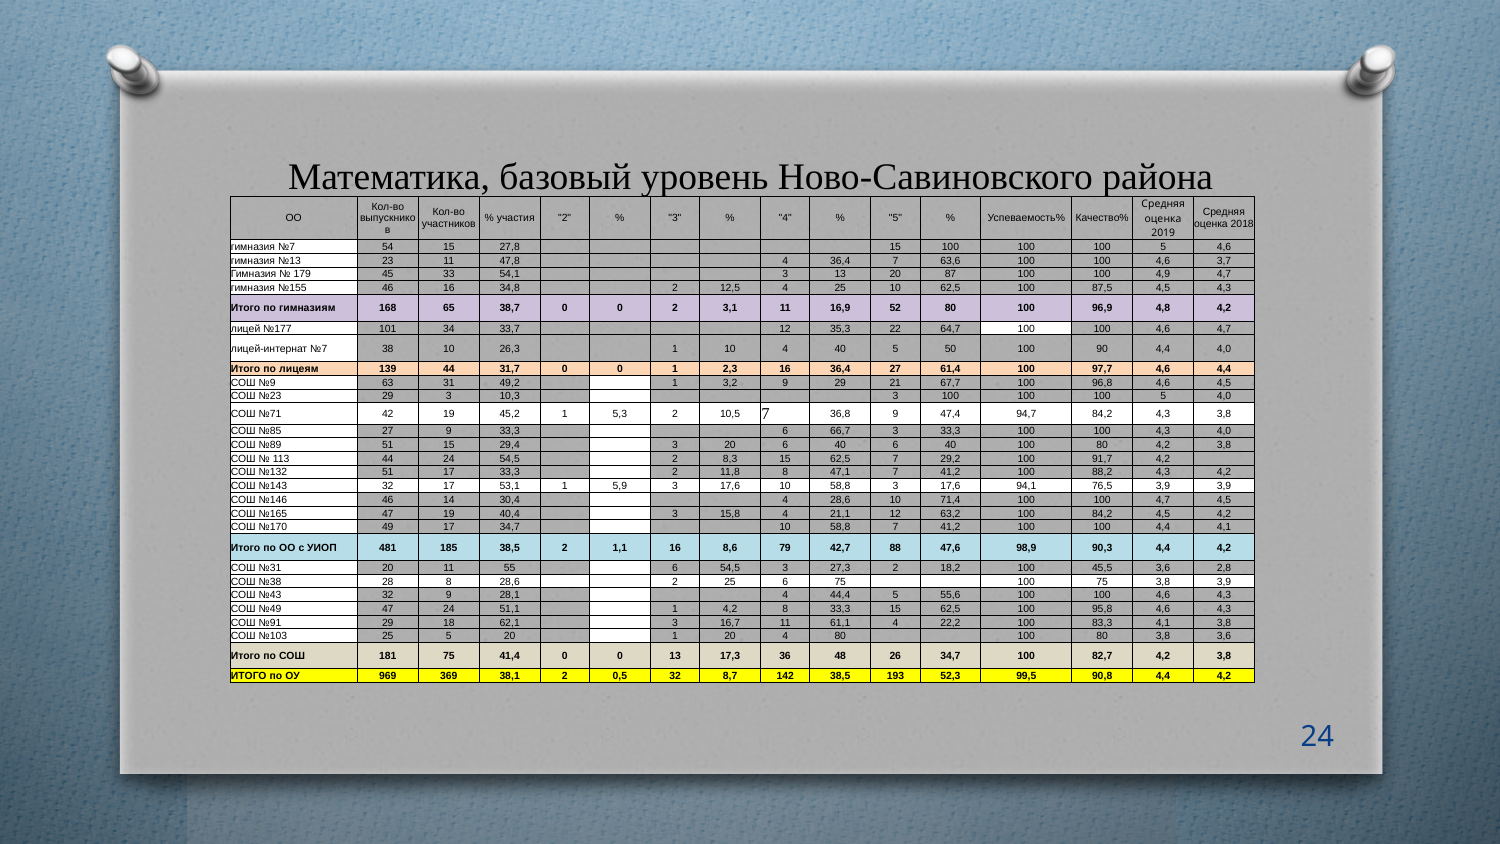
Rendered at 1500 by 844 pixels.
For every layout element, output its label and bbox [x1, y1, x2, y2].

table_cell [810, 669, 870, 682]
table_cell [358, 534, 418, 560]
table_cell [700, 466, 760, 478]
table_cell [480, 588, 540, 601]
table_cell [1194, 403, 1254, 424]
table_cell [358, 438, 418, 451]
table_cell [541, 281, 589, 294]
table_cell [541, 616, 589, 628]
table_cell [1194, 362, 1254, 375]
table_cell [651, 254, 699, 267]
table_cell [651, 390, 699, 402]
table_cell [590, 507, 650, 519]
table_cell [358, 268, 418, 280]
table_cell [1133, 507, 1193, 519]
table_cell [761, 254, 809, 267]
table_cell [231, 493, 357, 506]
table_cell [981, 629, 1071, 642]
table_header [871, 197, 920, 239]
table_cell [871, 669, 920, 682]
table_cell [358, 575, 418, 587]
table_cell [1133, 362, 1193, 375]
table_cell [1072, 643, 1132, 668]
table_cell [590, 403, 650, 424]
table_cell [590, 575, 650, 587]
table_cell [419, 376, 479, 389]
table_cell [590, 335, 650, 361]
table_cell [1133, 281, 1193, 294]
table_cell [480, 629, 540, 642]
table_cell [419, 295, 479, 321]
table_cell [590, 254, 650, 267]
table_cell [1072, 561, 1132, 574]
table_cell [231, 376, 357, 389]
table_cell [810, 281, 870, 294]
table_cell [1133, 643, 1193, 668]
table_cell [480, 335, 540, 361]
table_cell [590, 643, 650, 668]
table_cell [541, 479, 589, 492]
table_cell [761, 561, 809, 574]
table_cell [231, 588, 357, 601]
table_cell [419, 240, 479, 253]
table_cell [480, 616, 540, 628]
table_cell [651, 602, 699, 615]
table_cell [541, 520, 589, 533]
table_cell [590, 493, 650, 506]
table_cell [231, 425, 357, 437]
table_cell [480, 575, 540, 587]
table_cell [1072, 575, 1132, 587]
table_cell [871, 425, 920, 437]
table_cell [358, 561, 418, 574]
table_cell [810, 452, 870, 465]
table_cell [480, 295, 540, 321]
table_cell [1194, 616, 1254, 628]
table_cell [1072, 438, 1132, 451]
table_cell [921, 629, 980, 642]
table_cell [1072, 268, 1132, 280]
table_cell [541, 466, 589, 478]
table_cell [419, 362, 479, 375]
table_cell [981, 669, 1071, 682]
table_cell [761, 588, 809, 601]
table_cell [651, 479, 699, 492]
table_cell [1194, 669, 1254, 682]
table_cell [541, 335, 589, 361]
table_cell [651, 438, 699, 451]
table_cell [651, 362, 699, 375]
table_cell [921, 616, 980, 628]
table_cell [1194, 438, 1254, 451]
table_header [700, 197, 760, 239]
table_cell [761, 643, 809, 668]
table_cell [651, 452, 699, 465]
table_cell [921, 479, 980, 492]
table_cell [921, 493, 980, 506]
table_cell [231, 629, 357, 642]
table_cell [541, 295, 589, 321]
table_cell [871, 561, 920, 574]
table_cell [480, 452, 540, 465]
table_cell [810, 335, 870, 361]
table_cell [651, 588, 699, 601]
table_cell [871, 493, 920, 506]
table_cell [700, 616, 760, 628]
table_cell [651, 493, 699, 506]
table_cell [419, 335, 479, 361]
table_cell [1133, 575, 1193, 587]
table_cell [651, 507, 699, 519]
table_cell [921, 438, 980, 451]
table_cell [1133, 425, 1193, 437]
table_cell [541, 507, 589, 519]
table_header [419, 197, 479, 239]
table_cell [1133, 520, 1193, 533]
table_cell [419, 254, 479, 267]
table_cell [231, 561, 357, 574]
table_cell [651, 534, 699, 560]
table_cell [590, 520, 650, 533]
table_cell [1072, 281, 1132, 294]
table_cell [981, 322, 1071, 334]
table_cell [700, 669, 760, 682]
table_cell [921, 335, 980, 361]
table_cell [871, 438, 920, 451]
table_cell [231, 643, 357, 668]
table_cell [231, 507, 357, 519]
table_header [231, 197, 357, 239]
table_cell [810, 479, 870, 492]
table_cell [480, 602, 540, 615]
table_cell [810, 268, 870, 280]
table_cell [810, 438, 870, 451]
table_cell [700, 335, 760, 361]
table_cell [921, 507, 980, 519]
table_cell [981, 268, 1071, 280]
table_cell [871, 616, 920, 628]
table_cell [700, 493, 760, 506]
table_cell [700, 403, 760, 424]
table_cell [358, 254, 418, 267]
table_cell [981, 507, 1071, 519]
table_cell [871, 281, 920, 294]
table_cell [810, 561, 870, 574]
table_cell [231, 295, 357, 321]
table_header [651, 197, 699, 239]
table_cell [541, 438, 589, 451]
table_cell [1194, 390, 1254, 402]
table_cell [761, 403, 809, 424]
table_cell [590, 479, 650, 492]
table_cell [541, 629, 589, 642]
table_cell [1194, 466, 1254, 478]
table_cell [590, 466, 650, 478]
table_cell [541, 643, 589, 668]
table_cell [1133, 561, 1193, 574]
table_cell [761, 520, 809, 533]
table_header [810, 197, 870, 239]
table_cell [700, 362, 760, 375]
table_cell [1194, 268, 1254, 280]
table_cell [761, 322, 809, 334]
table_cell [590, 602, 650, 615]
table_cell [1194, 240, 1254, 253]
table_cell [1194, 588, 1254, 601]
table_cell [981, 616, 1071, 628]
table_cell [419, 588, 479, 601]
table_cell [1194, 322, 1254, 334]
table_cell [419, 534, 479, 560]
table_cell [651, 295, 699, 321]
table_cell [921, 295, 980, 321]
table_cell [419, 452, 479, 465]
table_cell [480, 493, 540, 506]
table_header [480, 197, 540, 239]
table_cell [1072, 295, 1132, 321]
table_cell [700, 507, 760, 519]
table_cell [921, 254, 980, 267]
table_cell [419, 629, 479, 642]
table_cell [1133, 452, 1193, 465]
table_cell [1072, 479, 1132, 492]
table_cell [1133, 438, 1193, 451]
table_cell [1072, 240, 1132, 253]
table_cell [921, 452, 980, 465]
table_cell [651, 643, 699, 668]
table_cell [1072, 507, 1132, 519]
table_cell [921, 602, 980, 615]
table_cell [761, 669, 809, 682]
table_cell [1072, 602, 1132, 615]
table_cell [700, 438, 760, 451]
table_cell [981, 295, 1071, 321]
table_cell [981, 240, 1071, 253]
table_cell [981, 376, 1071, 389]
table_cell [810, 520, 870, 533]
table_cell [1072, 588, 1132, 601]
table_cell [761, 425, 809, 437]
table_cell [810, 507, 870, 519]
table_cell [981, 403, 1071, 424]
table_cell [700, 376, 760, 389]
table_cell [761, 602, 809, 615]
table_cell [231, 254, 357, 267]
picture [80, 18, 192, 119]
table_cell [761, 362, 809, 375]
table_cell [480, 362, 540, 375]
table_cell [590, 588, 650, 601]
table_cell [480, 281, 540, 294]
table_cell [761, 335, 809, 361]
table_cell [1194, 254, 1254, 267]
table_cell [590, 616, 650, 628]
table_cell [700, 254, 760, 267]
table_cell [1072, 534, 1132, 560]
table_cell [419, 322, 479, 334]
table_cell [480, 268, 540, 280]
table_cell [1194, 643, 1254, 668]
table_cell [700, 479, 760, 492]
table_cell [1194, 335, 1254, 361]
table_cell [358, 240, 418, 253]
table_cell [871, 403, 920, 424]
table_cell [871, 268, 920, 280]
table_cell [231, 520, 357, 533]
table_cell [1072, 616, 1132, 628]
table_cell [1133, 376, 1193, 389]
table_cell [1133, 588, 1193, 601]
table_header [761, 197, 809, 239]
table_header [1072, 197, 1132, 239]
table_cell [358, 466, 418, 478]
table_cell [231, 240, 357, 253]
table_cell [981, 425, 1071, 437]
table_cell [921, 240, 980, 253]
table_cell [419, 643, 479, 668]
table_cell [541, 254, 589, 267]
table_cell [981, 254, 1071, 267]
table_cell [651, 335, 699, 361]
table_cell [419, 616, 479, 628]
table_cell [419, 268, 479, 280]
table_cell [871, 534, 920, 560]
table_cell [1072, 466, 1132, 478]
table_cell [231, 616, 357, 628]
table_cell [1194, 629, 1254, 642]
table_cell [541, 534, 589, 560]
table_cell [871, 643, 920, 668]
table_cell [761, 466, 809, 478]
table_cell [810, 240, 870, 253]
table_cell [358, 281, 418, 294]
table_cell [231, 669, 357, 682]
table_cell [480, 425, 540, 437]
table_cell [921, 643, 980, 668]
table_cell [1194, 425, 1254, 437]
table_cell [231, 534, 357, 560]
table_cell [1072, 362, 1132, 375]
table_cell [1072, 390, 1132, 402]
table_cell [1194, 452, 1254, 465]
table_cell [810, 493, 870, 506]
table_cell [590, 268, 650, 280]
table_cell [871, 575, 920, 587]
table_cell [590, 561, 650, 574]
table_cell [480, 438, 540, 451]
table_cell [1072, 322, 1132, 334]
table_cell [700, 295, 760, 321]
table_header [1133, 197, 1193, 239]
table_cell [810, 466, 870, 478]
table_cell [231, 403, 357, 424]
table_cell [419, 479, 479, 492]
table_cell [541, 561, 589, 574]
table_cell [590, 240, 650, 253]
table_cell [1133, 240, 1193, 253]
table_cell [1133, 268, 1193, 280]
table_cell [231, 438, 357, 451]
table_cell [871, 466, 920, 478]
table_cell [1133, 335, 1193, 361]
table_cell [419, 575, 479, 587]
table_cell [231, 602, 357, 615]
table_cell [981, 390, 1071, 402]
table_cell [921, 534, 980, 560]
table_cell [419, 438, 479, 451]
table_cell [590, 425, 650, 437]
table_cell [700, 452, 760, 465]
table_cell [810, 629, 870, 642]
table_cell [1194, 561, 1254, 574]
table_cell [810, 322, 870, 334]
table_cell [871, 629, 920, 642]
table_cell [480, 534, 540, 560]
table_cell [810, 362, 870, 375]
table_cell [871, 452, 920, 465]
table_cell [1133, 629, 1193, 642]
table_cell [590, 629, 650, 642]
table_cell [590, 452, 650, 465]
table_cell [590, 390, 650, 402]
slide_number [1258, 714, 1350, 760]
picture [1322, 22, 1433, 121]
table_cell [541, 602, 589, 615]
table_cell [1194, 376, 1254, 389]
table_cell [358, 643, 418, 668]
table_cell [358, 602, 418, 615]
table_cell [700, 561, 760, 574]
table_cell [651, 281, 699, 294]
table_cell [419, 669, 479, 682]
table_cell [541, 362, 589, 375]
table_cell [419, 602, 479, 615]
table_cell [231, 281, 357, 294]
table_cell [1133, 390, 1193, 402]
table_cell [700, 281, 760, 294]
table_header [981, 197, 1071, 239]
table_cell [761, 507, 809, 519]
table_cell [480, 240, 540, 253]
table_cell [921, 575, 980, 587]
table_cell [231, 575, 357, 587]
table_cell [761, 493, 809, 506]
table_cell [590, 376, 650, 389]
table_cell [1133, 466, 1193, 478]
table_cell [981, 643, 1071, 668]
table_cell [419, 425, 479, 437]
table_cell [981, 588, 1071, 601]
table_cell [921, 403, 980, 424]
table_cell [480, 466, 540, 478]
table_cell [231, 322, 357, 334]
table_cell [358, 335, 418, 361]
table_cell [358, 520, 418, 533]
table_cell [810, 643, 870, 668]
table_cell [590, 362, 650, 375]
table_cell [700, 425, 760, 437]
table_cell [590, 295, 650, 321]
table_cell [1194, 520, 1254, 533]
table_cell [981, 281, 1071, 294]
table_cell [231, 466, 357, 478]
table_cell [810, 403, 870, 424]
table_cell [419, 403, 479, 424]
table_cell [921, 390, 980, 402]
table_cell [541, 268, 589, 280]
table_cell [480, 507, 540, 519]
table_header [590, 197, 650, 239]
table_cell [761, 281, 809, 294]
table_cell [541, 403, 589, 424]
table_cell [761, 438, 809, 451]
table_cell [871, 588, 920, 601]
table_cell [981, 534, 1071, 560]
table_cell [651, 403, 699, 424]
table_cell [981, 493, 1071, 506]
table_cell [761, 452, 809, 465]
table_cell [590, 281, 650, 294]
table_cell [700, 520, 760, 533]
table_cell [871, 322, 920, 334]
table_cell [480, 390, 540, 402]
table_cell [1133, 403, 1193, 424]
table_cell [480, 376, 540, 389]
table_cell [358, 493, 418, 506]
table_cell [871, 240, 920, 253]
table_cell [231, 390, 357, 402]
table_cell [700, 588, 760, 601]
table_cell [761, 575, 809, 587]
table_cell [541, 493, 589, 506]
table_cell [921, 376, 980, 389]
table_cell [1072, 254, 1132, 267]
table_cell [981, 438, 1071, 451]
table_cell [1133, 322, 1193, 334]
table_cell [1133, 254, 1193, 267]
table_cell [358, 362, 418, 375]
table_cell [1194, 493, 1254, 506]
table_cell [358, 403, 418, 424]
table_cell [810, 390, 870, 402]
table_cell [1072, 493, 1132, 506]
table_cell [810, 616, 870, 628]
table_cell [480, 669, 540, 682]
table_cell [1133, 602, 1193, 615]
table_header [358, 197, 418, 239]
table_cell [871, 390, 920, 402]
table_cell [541, 575, 589, 587]
table_cell [651, 425, 699, 437]
table_cell [541, 322, 589, 334]
table_cell [1133, 493, 1193, 506]
table_cell [981, 362, 1071, 375]
table_cell [700, 602, 760, 615]
table_cell [419, 281, 479, 294]
table_cell [921, 520, 980, 533]
table_cell [761, 616, 809, 628]
table_cell [981, 452, 1071, 465]
table_cell [419, 493, 479, 506]
table_cell [700, 629, 760, 642]
title [179, 100, 1323, 249]
table_cell [541, 452, 589, 465]
table_cell [480, 403, 540, 424]
table_cell [1072, 425, 1132, 437]
table_cell [810, 295, 870, 321]
table_cell [358, 322, 418, 334]
table_cell [651, 376, 699, 389]
table_cell [810, 376, 870, 389]
table_cell [1072, 669, 1132, 682]
table_cell [541, 240, 589, 253]
table_cell [231, 479, 357, 492]
table_cell [541, 390, 589, 402]
table_cell [921, 362, 980, 375]
table_cell [358, 507, 418, 519]
table_cell [590, 322, 650, 334]
table_cell [761, 376, 809, 389]
table_cell [810, 254, 870, 267]
table_cell [761, 240, 809, 253]
table_cell [810, 588, 870, 601]
table_cell [480, 479, 540, 492]
table_cell [871, 376, 920, 389]
table_cell [231, 452, 357, 465]
table_cell [871, 507, 920, 519]
table_cell [1194, 534, 1254, 560]
table_cell [921, 561, 980, 574]
table_cell [1133, 669, 1193, 682]
table_cell [651, 561, 699, 574]
table_cell [921, 588, 980, 601]
table_cell [700, 534, 760, 560]
table_cell [981, 602, 1071, 615]
table_cell [480, 643, 540, 668]
table_cell [1194, 575, 1254, 587]
table_cell [231, 268, 357, 280]
table_cell [1072, 452, 1132, 465]
table_cell [921, 322, 980, 334]
table_cell [1194, 295, 1254, 321]
table_cell [1133, 616, 1193, 628]
table_cell [871, 254, 920, 267]
table_cell [871, 295, 920, 321]
table_cell [1133, 295, 1193, 321]
table_cell [921, 281, 980, 294]
table_cell [358, 588, 418, 601]
table_cell [358, 452, 418, 465]
table_cell [810, 575, 870, 587]
table_cell [419, 466, 479, 478]
table_cell [871, 520, 920, 533]
table_cell [700, 643, 760, 668]
table_cell [651, 268, 699, 280]
table_cell [651, 575, 699, 587]
table_cell [358, 629, 418, 642]
table_cell [761, 390, 809, 402]
table_cell [810, 602, 870, 615]
table_cell [419, 520, 479, 533]
table_cell [921, 268, 980, 280]
table_cell [700, 390, 760, 402]
table_cell [590, 669, 650, 682]
table_cell [871, 335, 920, 361]
table_cell [1133, 479, 1193, 492]
table_cell [1194, 281, 1254, 294]
table_cell [810, 425, 870, 437]
table_cell [1072, 335, 1132, 361]
table_cell [651, 240, 699, 253]
table_cell [871, 602, 920, 615]
table_cell [651, 669, 699, 682]
table_header [921, 197, 980, 239]
table_cell [921, 466, 980, 478]
table_cell [231, 362, 357, 375]
table_cell [1072, 629, 1132, 642]
table_cell [419, 561, 479, 574]
table_cell [419, 390, 479, 402]
table_cell [921, 425, 980, 437]
table_cell [590, 534, 650, 560]
table_cell [981, 520, 1071, 533]
table_cell [651, 629, 699, 642]
table_cell [480, 520, 540, 533]
table_cell [541, 376, 589, 389]
table_cell [761, 295, 809, 321]
table_cell [651, 466, 699, 478]
table_cell [651, 616, 699, 628]
table_cell [358, 295, 418, 321]
table_cell [1072, 403, 1132, 424]
table_header [1194, 197, 1254, 239]
table_cell [480, 254, 540, 267]
table_cell [1072, 376, 1132, 389]
table_cell [358, 616, 418, 628]
table_cell [871, 479, 920, 492]
table_cell [541, 425, 589, 437]
table_cell [761, 629, 809, 642]
table_cell [761, 534, 809, 560]
table_cell [358, 479, 418, 492]
table_cell [1194, 479, 1254, 492]
table_cell [1194, 507, 1254, 519]
table_cell [1072, 520, 1132, 533]
table_cell [480, 561, 540, 574]
table_cell [590, 438, 650, 451]
table_cell [921, 669, 980, 682]
table_cell [358, 425, 418, 437]
table_cell [761, 479, 809, 492]
table_cell [700, 575, 760, 587]
table_cell [1194, 602, 1254, 615]
table_cell [761, 268, 809, 280]
table_cell [651, 322, 699, 334]
table_cell [700, 268, 760, 280]
table_cell [981, 575, 1071, 587]
table_cell [419, 507, 479, 519]
table_cell [358, 376, 418, 389]
table_cell [871, 362, 920, 375]
table_cell [700, 322, 760, 334]
table_cell [651, 520, 699, 533]
table_cell [1133, 534, 1193, 560]
table_cell [231, 335, 357, 361]
table_cell [541, 588, 589, 601]
table_cell [358, 669, 418, 682]
table_cell [981, 466, 1071, 478]
table_cell [810, 534, 870, 560]
table_header [541, 197, 589, 239]
table_cell [700, 240, 760, 253]
table_cell [981, 561, 1071, 574]
table_cell [981, 335, 1071, 361]
table_cell [541, 669, 589, 682]
table_cell [981, 479, 1071, 492]
table_cell [358, 390, 418, 402]
table_cell [480, 322, 540, 334]
